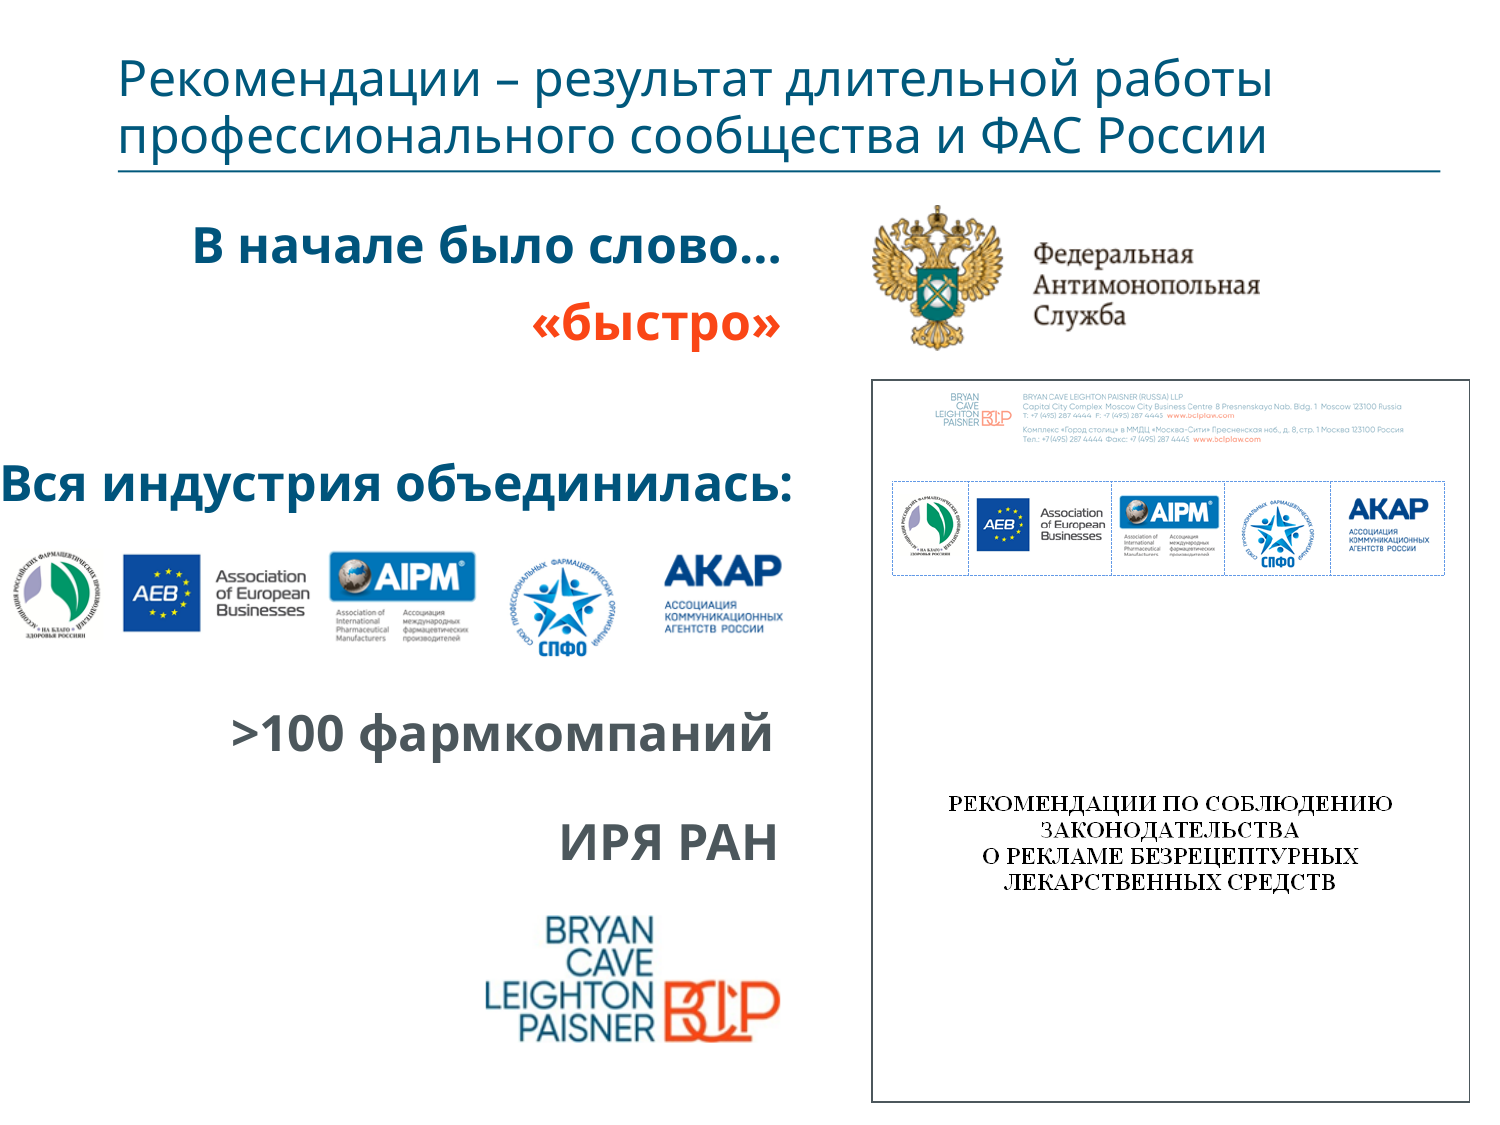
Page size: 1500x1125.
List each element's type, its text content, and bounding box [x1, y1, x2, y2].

picture [478, 910, 797, 1054]
text_box ИРЯ РАН [154, 802, 795, 878]
text_box В начале было слово… [99, 205, 798, 281]
text_box Вся индустрия объединилась: [0, 444, 810, 520]
picture [872, 205, 1260, 351]
text_box >100 фармкомпаний [216, 694, 807, 778]
title Рекомендации – результат длительной работы профессионального сообщества и ФАС России [117, 23, 1382, 166]
text_box «быстро» [99, 283, 798, 359]
picture [5, 537, 806, 669]
picture [872, 380, 1469, 1102]
